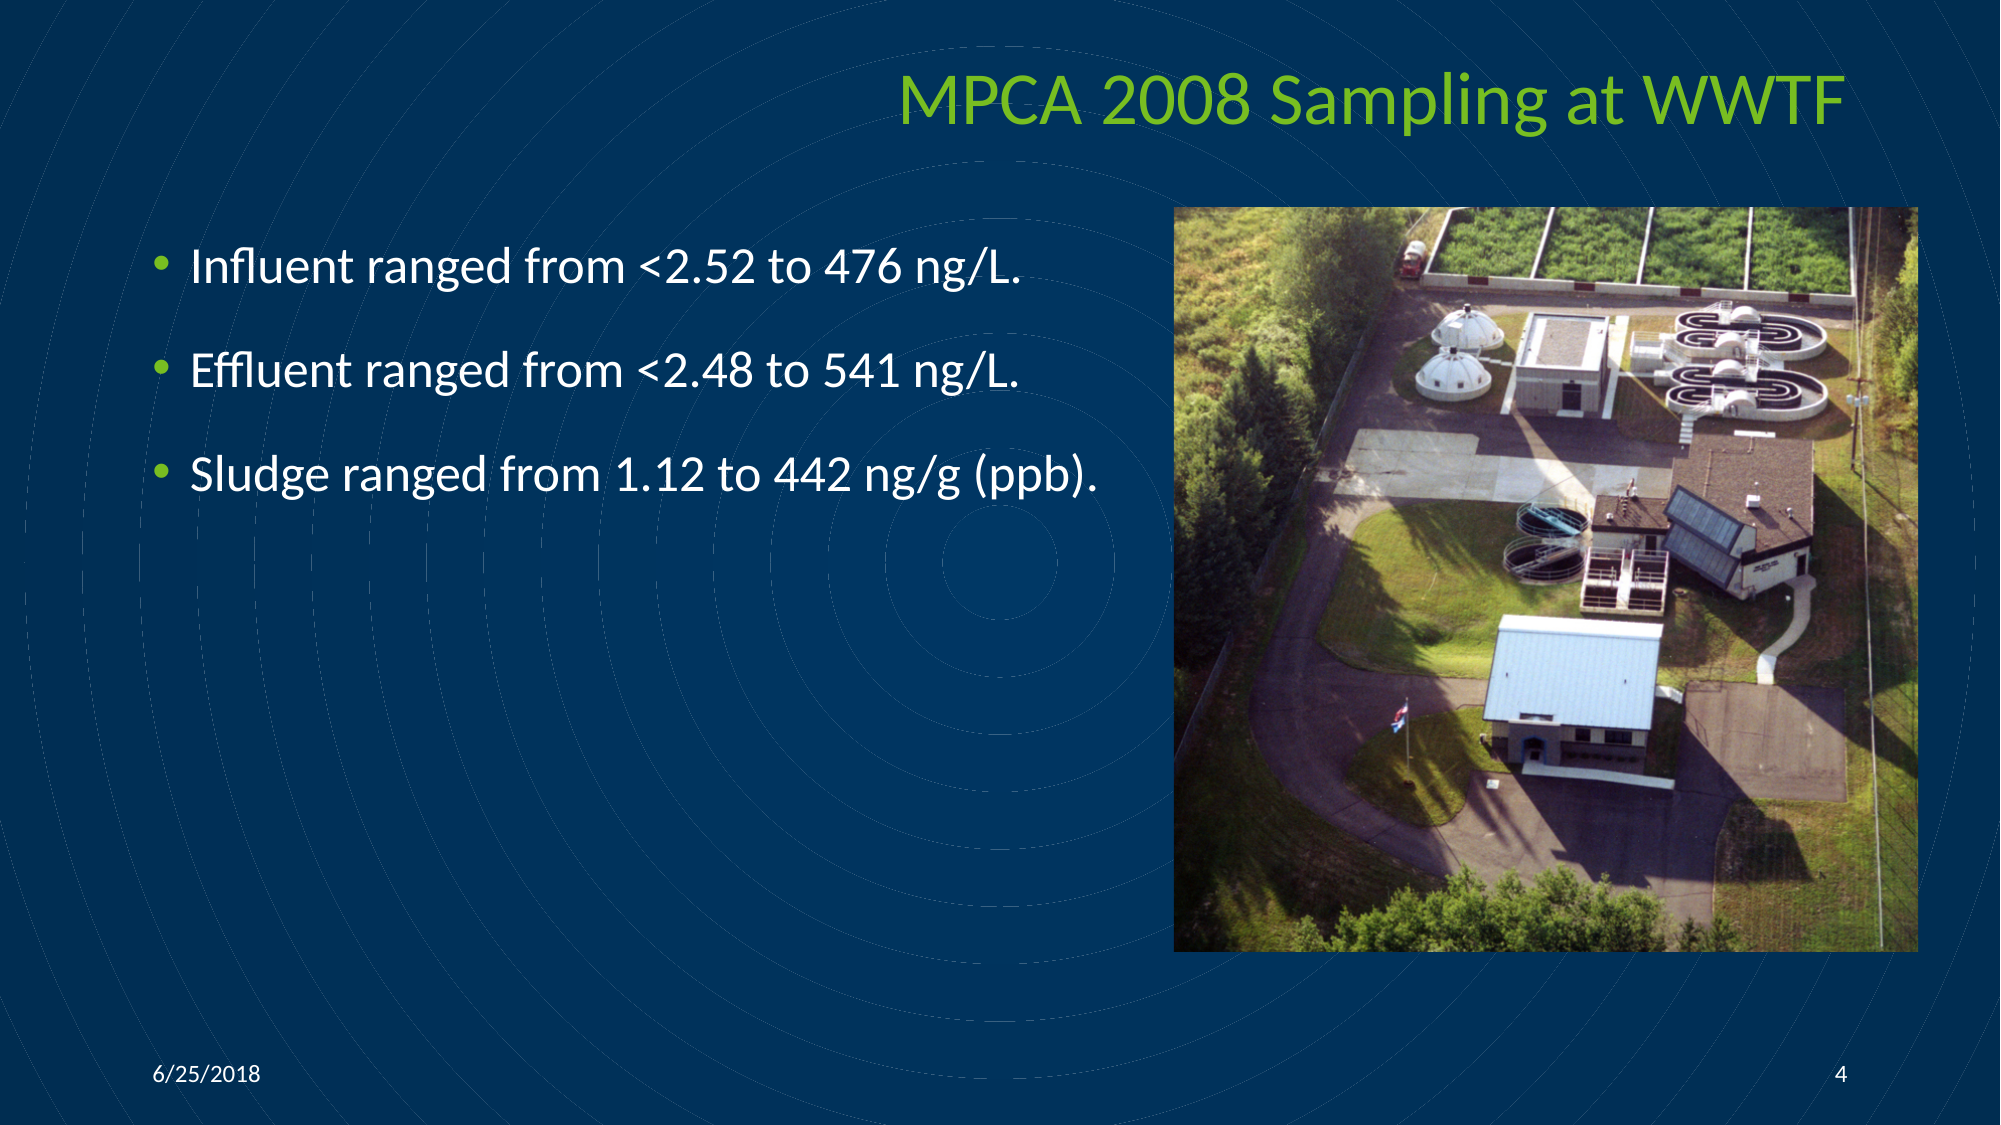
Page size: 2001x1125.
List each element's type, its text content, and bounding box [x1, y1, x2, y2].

title MPCA 2008 Sampling at WWTF [137, 24, 1863, 175]
footer [541, 1042, 1459, 1103]
picture [1173, 206, 1919, 952]
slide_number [137, 1042, 361, 1103]
slide_number 4 [1622, 1042, 1863, 1103]
list Influent ranged from <2.52 to 476 ng/L. Effluent ranged from <2.48 to 541 ng/L. Sludge ranged from 1.12 to 442 ng/g (ppb). [137, 224, 1161, 1010]
